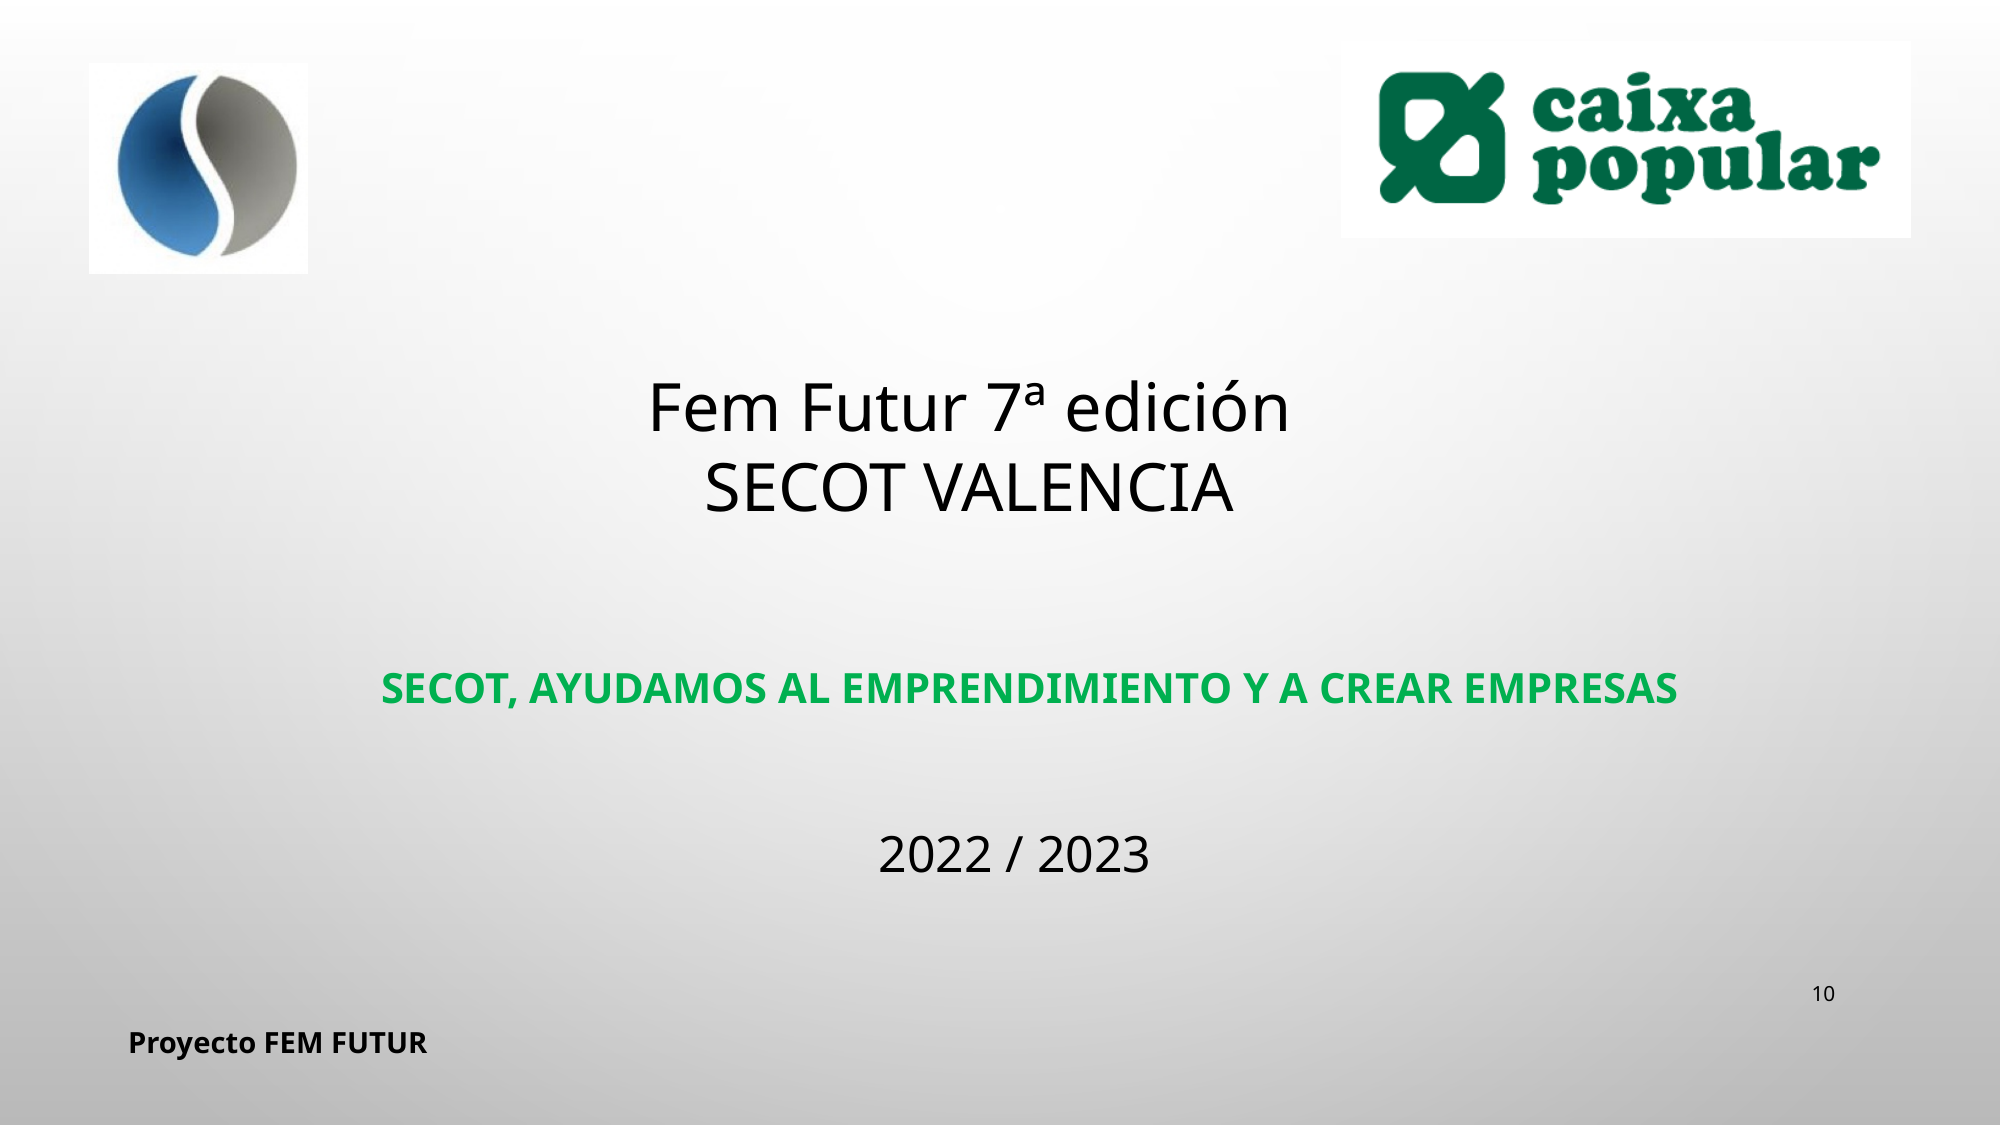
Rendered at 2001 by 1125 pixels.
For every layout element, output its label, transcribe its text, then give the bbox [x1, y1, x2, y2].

slide_number 10 [1724, 965, 1851, 1025]
text_box Fem Futur 7ª edición SECOT VALENCIA [487, 357, 1470, 532]
picture [0, 0, 2000, 1125]
text_box SECOT, AYUDAMOS AL EMPRENDIMIENTO Y A CREAR EMPRESAS [366, 654, 1694, 719]
text_box Proyecto FEM FUTUR [113, 1017, 443, 1068]
text_box 2022 / 2023 [863, 815, 1242, 935]
